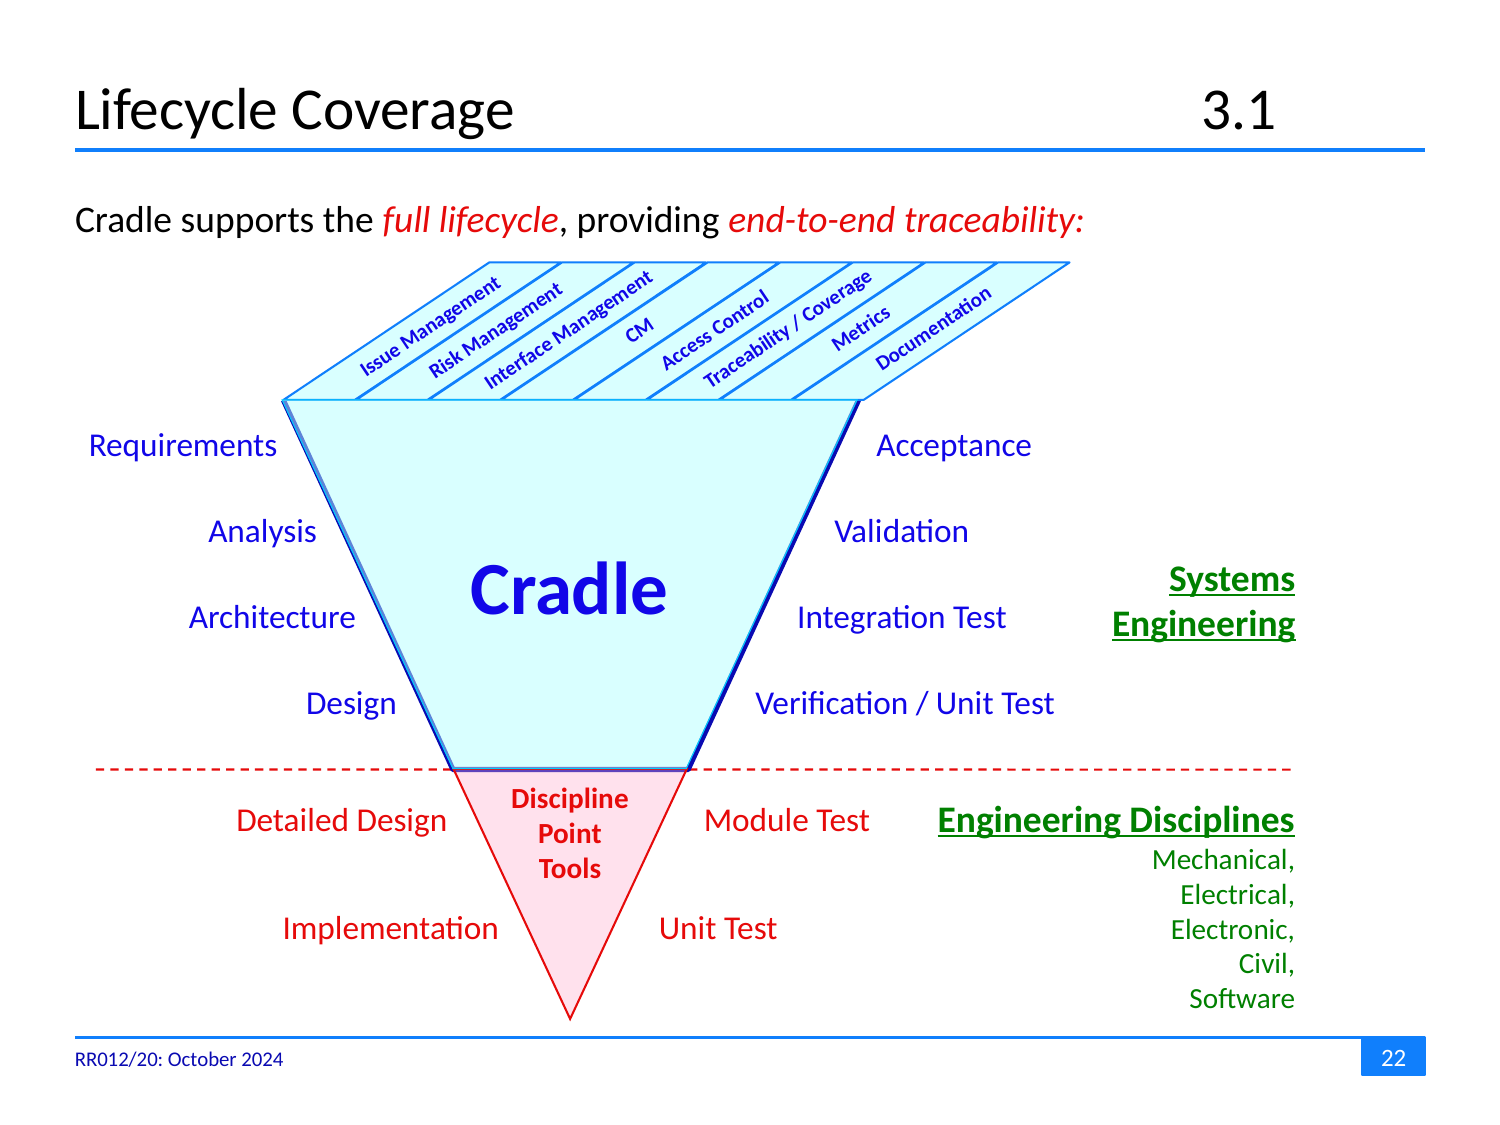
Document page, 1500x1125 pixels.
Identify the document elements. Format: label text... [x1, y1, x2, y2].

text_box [234, 778, 872, 1020]
text_box Engineering Disciplines Mechanical, Electrical, Electronic, Civil, Software [937, 787, 1296, 1023]
text_box Systems Engineering [1111, 546, 1296, 652]
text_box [87, 262, 1070, 769]
title Lifecycle Coverage 3.1 [75, 62, 1425, 150]
list Cradle supports the full lifecycle, providing end-to-end traceability: [75, 187, 1425, 1005]
